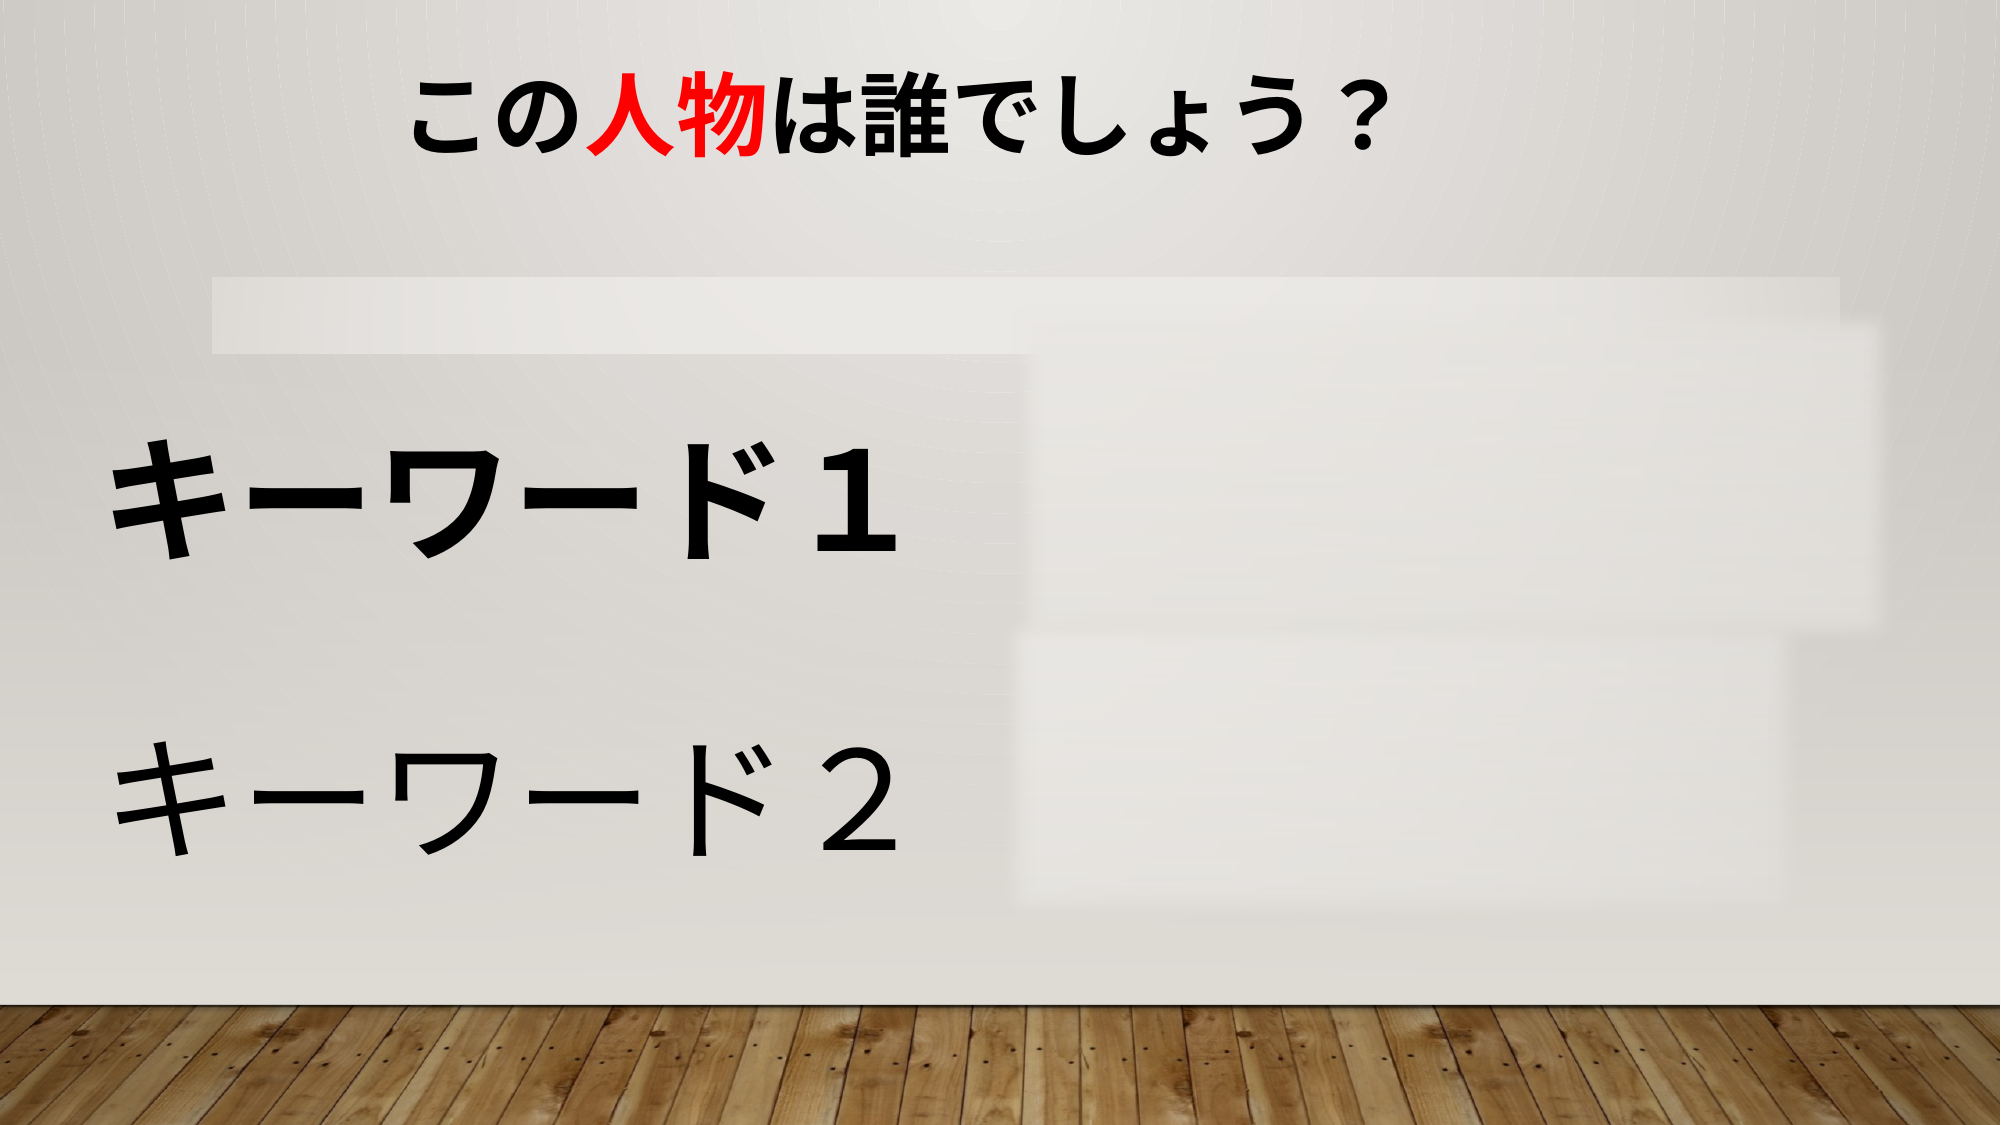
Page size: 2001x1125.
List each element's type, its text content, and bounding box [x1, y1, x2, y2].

picture [212, 277, 1896, 922]
text_box キーワード２ 金 閣 [87, 702, 998, 911]
text_box キーワード１ 室町時代 [85, 402, 1012, 611]
picture [0, 1005, 2000, 1125]
text_box この人物は誰でしょう？ [385, 15, 1614, 224]
